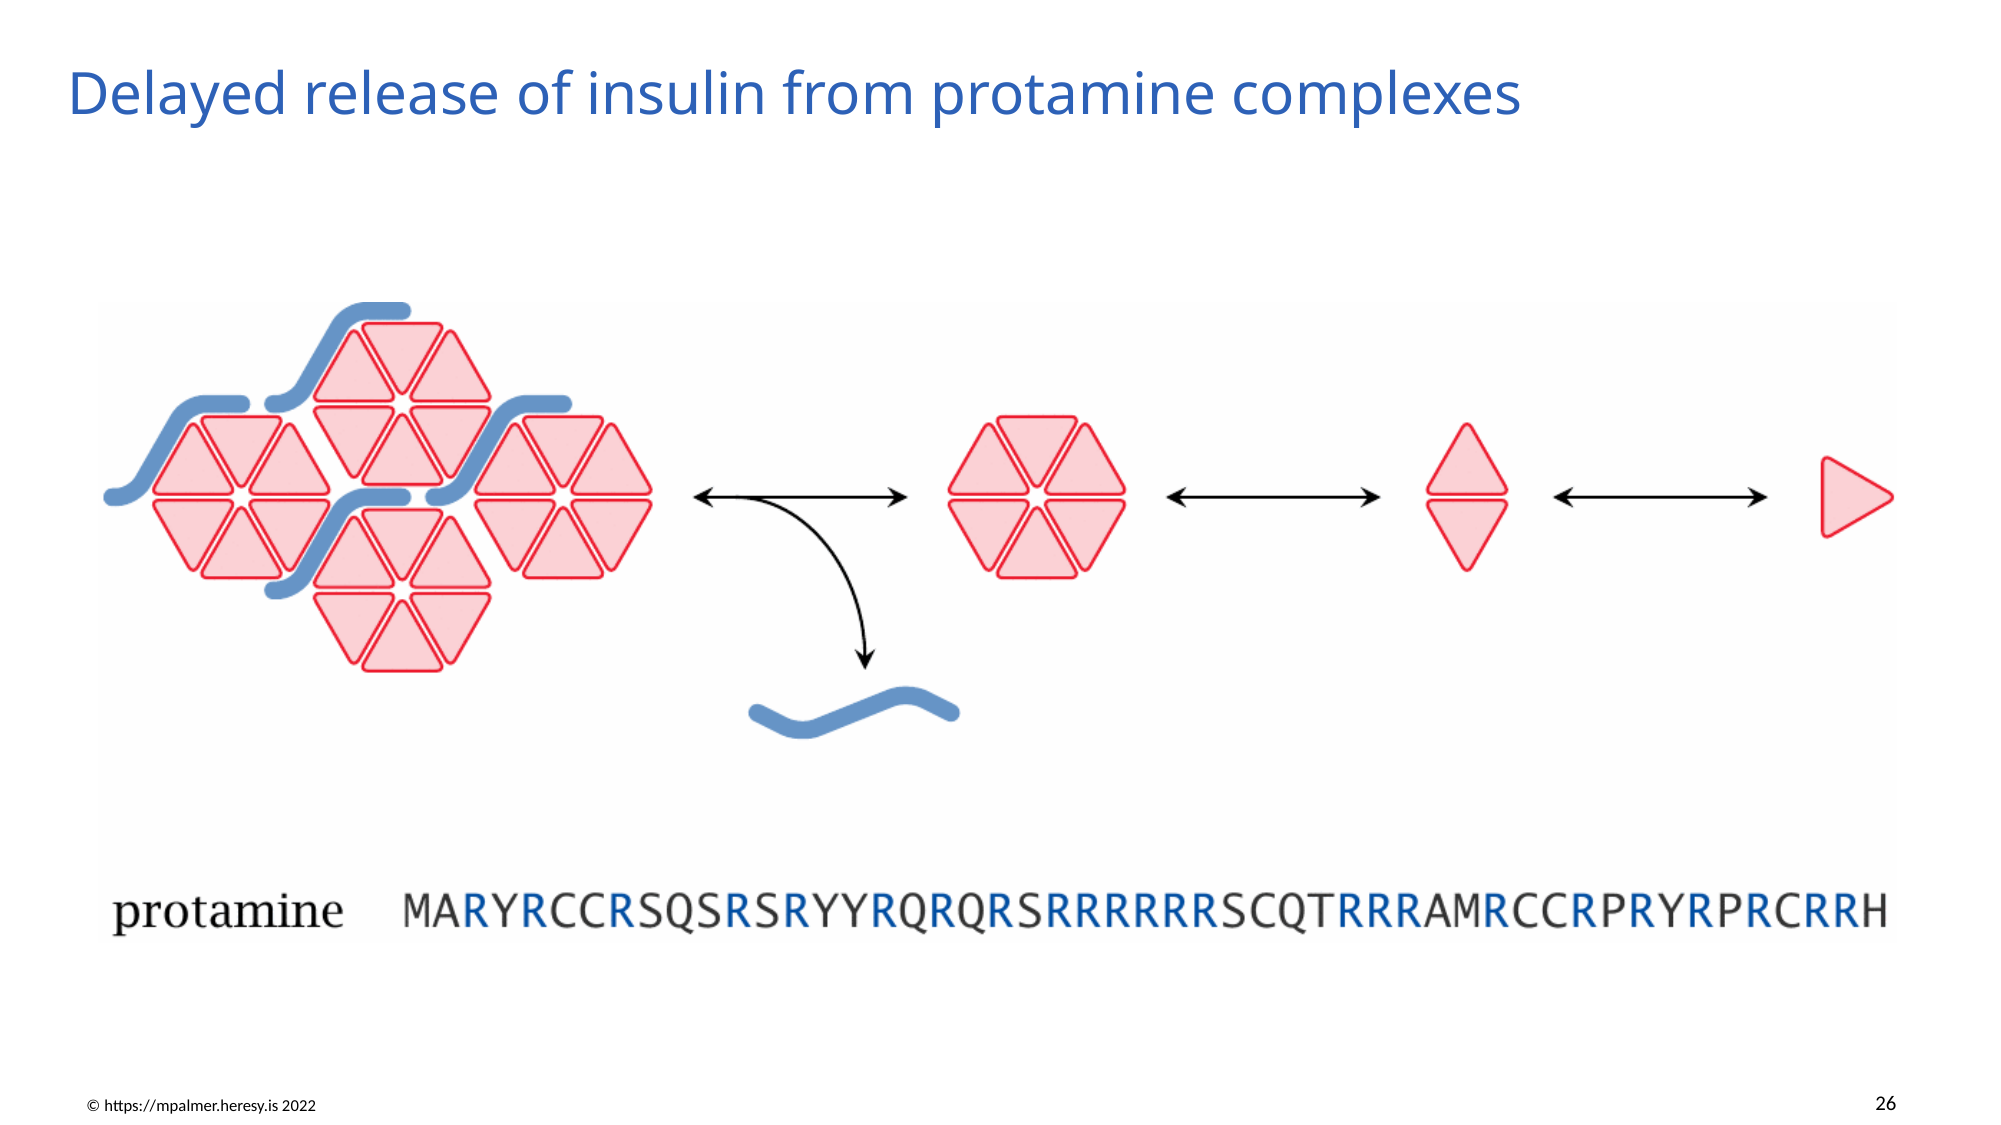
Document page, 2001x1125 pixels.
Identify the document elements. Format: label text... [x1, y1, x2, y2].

title Delayed release of insulin from protamine complexes [52, 36, 1957, 154]
picture [97, 302, 1897, 943]
